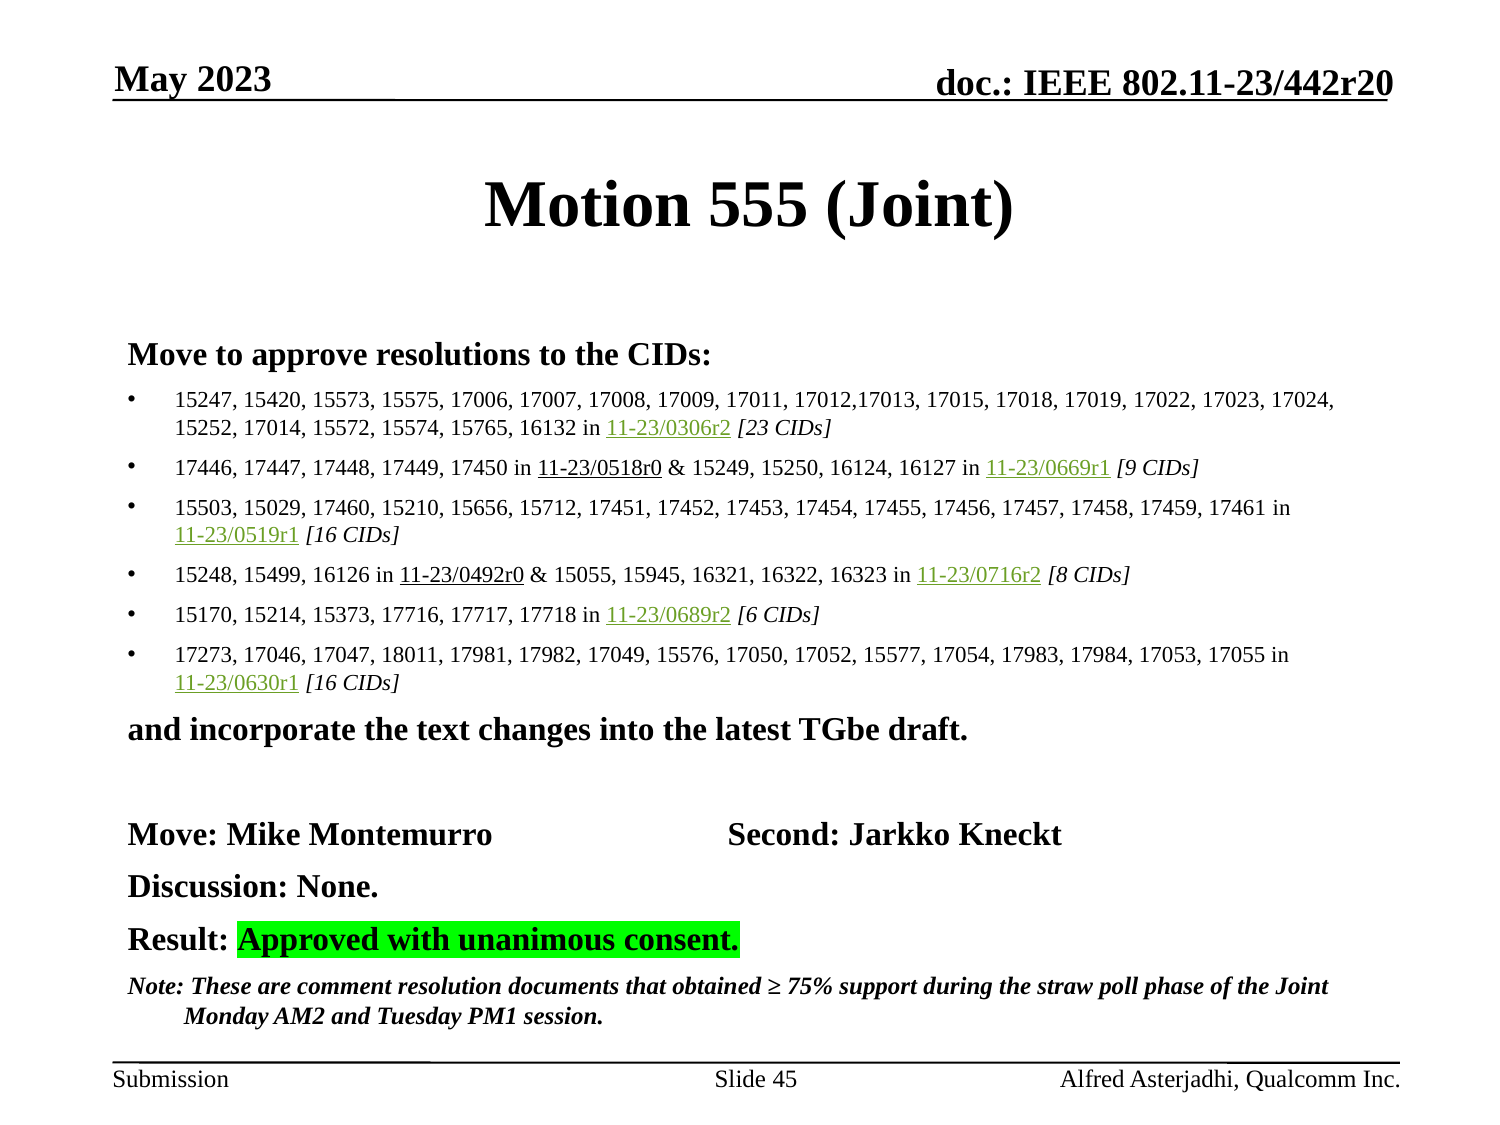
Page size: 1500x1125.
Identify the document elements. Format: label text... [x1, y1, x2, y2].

slide_number Slide 45 [712, 1061, 800, 1123]
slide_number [114, 54, 423, 100]
footer Alfred Asterjadhi, Qualcomm Inc. [878, 1061, 1402, 1093]
title Motion 555 (Joint) [112, 112, 1388, 288]
list Move to approve resolutions to the CIDs: 15247, 15420, 15573, 15575, 17006, 17007, 17008, 17009, 17011, 17012,17013, 17015, 17018, 17019, 17022, 17023, 17024, 15252, 17014, 15572, 15574, 15765, 16132 in 11-23/0306r2 [23 CIDs] 17446, 17447, 17448, 17449, 17450 in 11-23/0518r0 & 15249, 15250, 16124, 16127 in 11-23/0669r1 [9 CIDs] 15503, 15029, 17460, 15210, 15656, 15712, 17451, 17452, 17453, 17454, 17455, 17456, 17457, 17458, 17459, 17461 in 11-23/0519r1 [16 CIDs] 15248, 15499, 16126 in 11-23/0492r0 & 15055, 15945, 16321, 16322, 16323 in 11-23/0716r2 [8 CIDs] 15170, 15214, 15373, 17716, 17717, 17718 in 11-23/0689r2 [6 CIDs] 17273, 17046, 17047, 18011, 17981, 17982, 17049, 15576, 17050, 17052, 15577, 17054, 17983, 17984, 17053, 17055 in 11-23/0630r1 [16 CIDs] and incorporate the text changes into the latest TGbe draft. Move: Mike Montemurro Second: Jarkko Kneckt Discussion: None. Result: Approved with unanimous consent. Note: These are comment resolution documents that obtained ≥ 75% support during the straw poll phase of the Joint Monday AM2 and Tuesday PM1 session. [112, 324, 1388, 1063]
